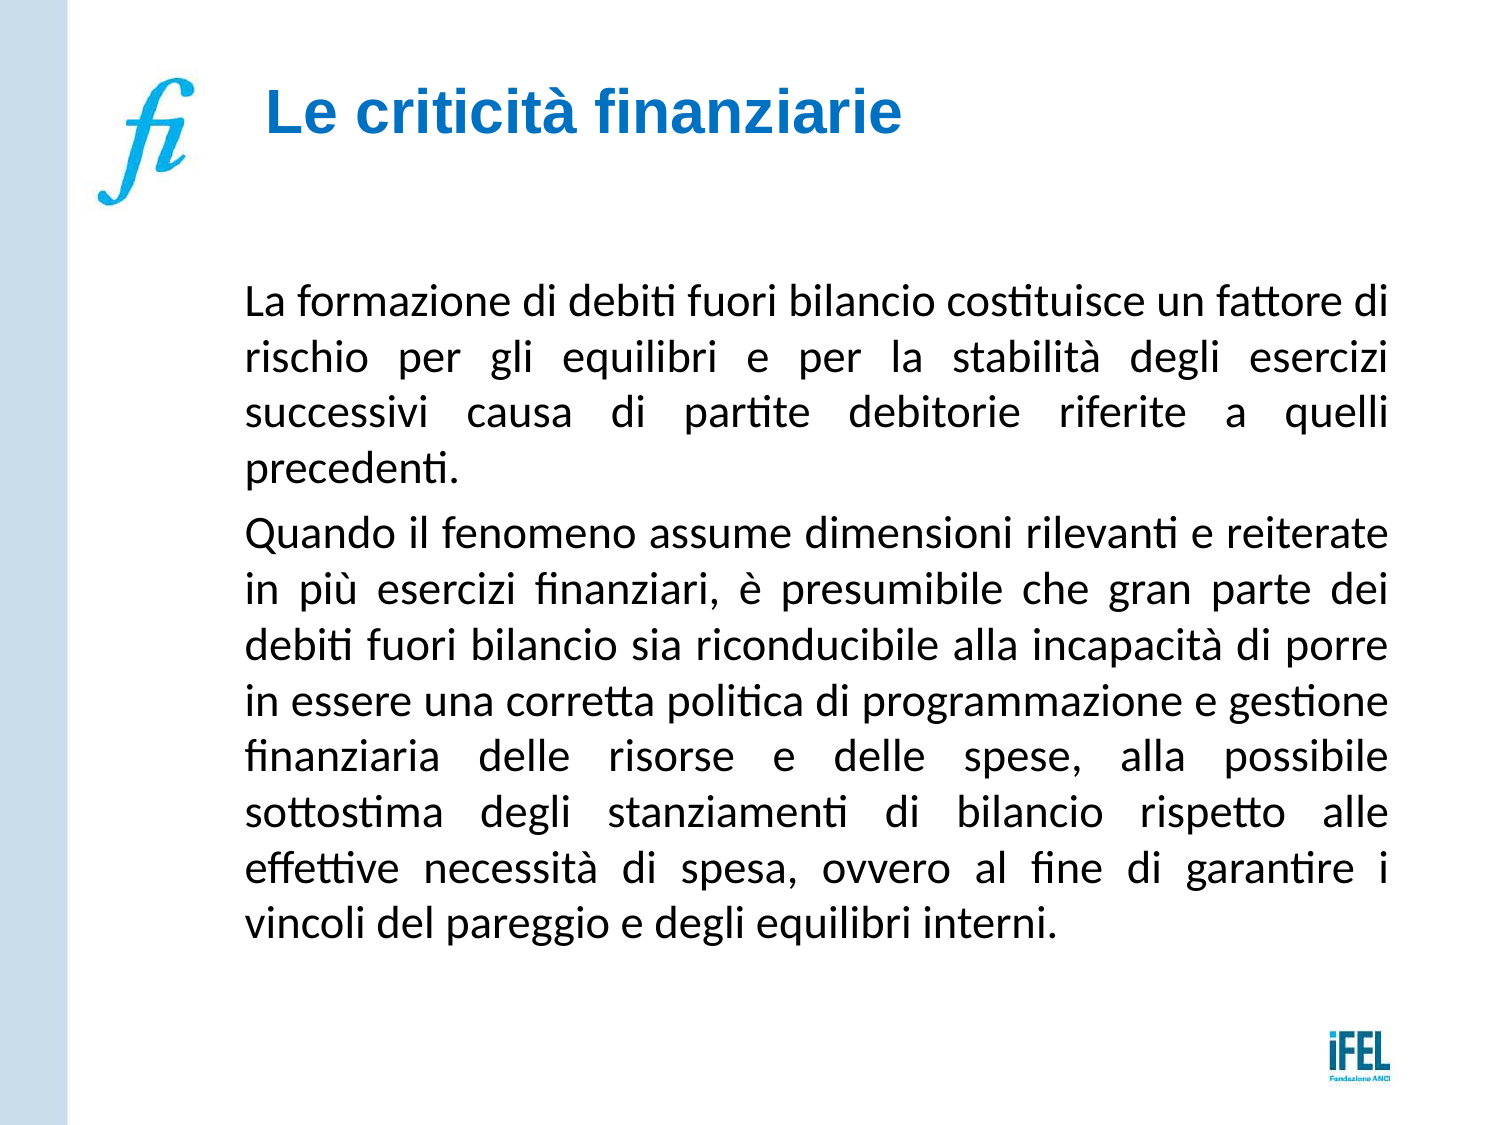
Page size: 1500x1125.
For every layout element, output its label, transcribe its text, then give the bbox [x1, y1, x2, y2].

list La formazione di debiti fuori bilancio costituisce un fattore di rischio per gli equilibri e per la stabilità degli esercizi successivi causa di partite debitorie riferite a quelli precedenti. Quando il fenomeno assume dimensioni rilevanti e reiterate in più esercizi finanziari, è presumibile che gran parte dei debiti fuori bilancio sia riconducibile alla incapacità di porre in essere una corretta politica di programmazione e gestione finanziaria delle risorse e delle spese, alla possibile sottostima degli stanziamenti di bilancio rispetto alle effettive necessità di spesa, ovvero al fine di garantire i vincoli del pareggio e degli equilibri interni. [229, 262, 1406, 973]
title Le criticità finanziarie [250, 74, 1410, 218]
picture [0, 0, 1500, 1125]
